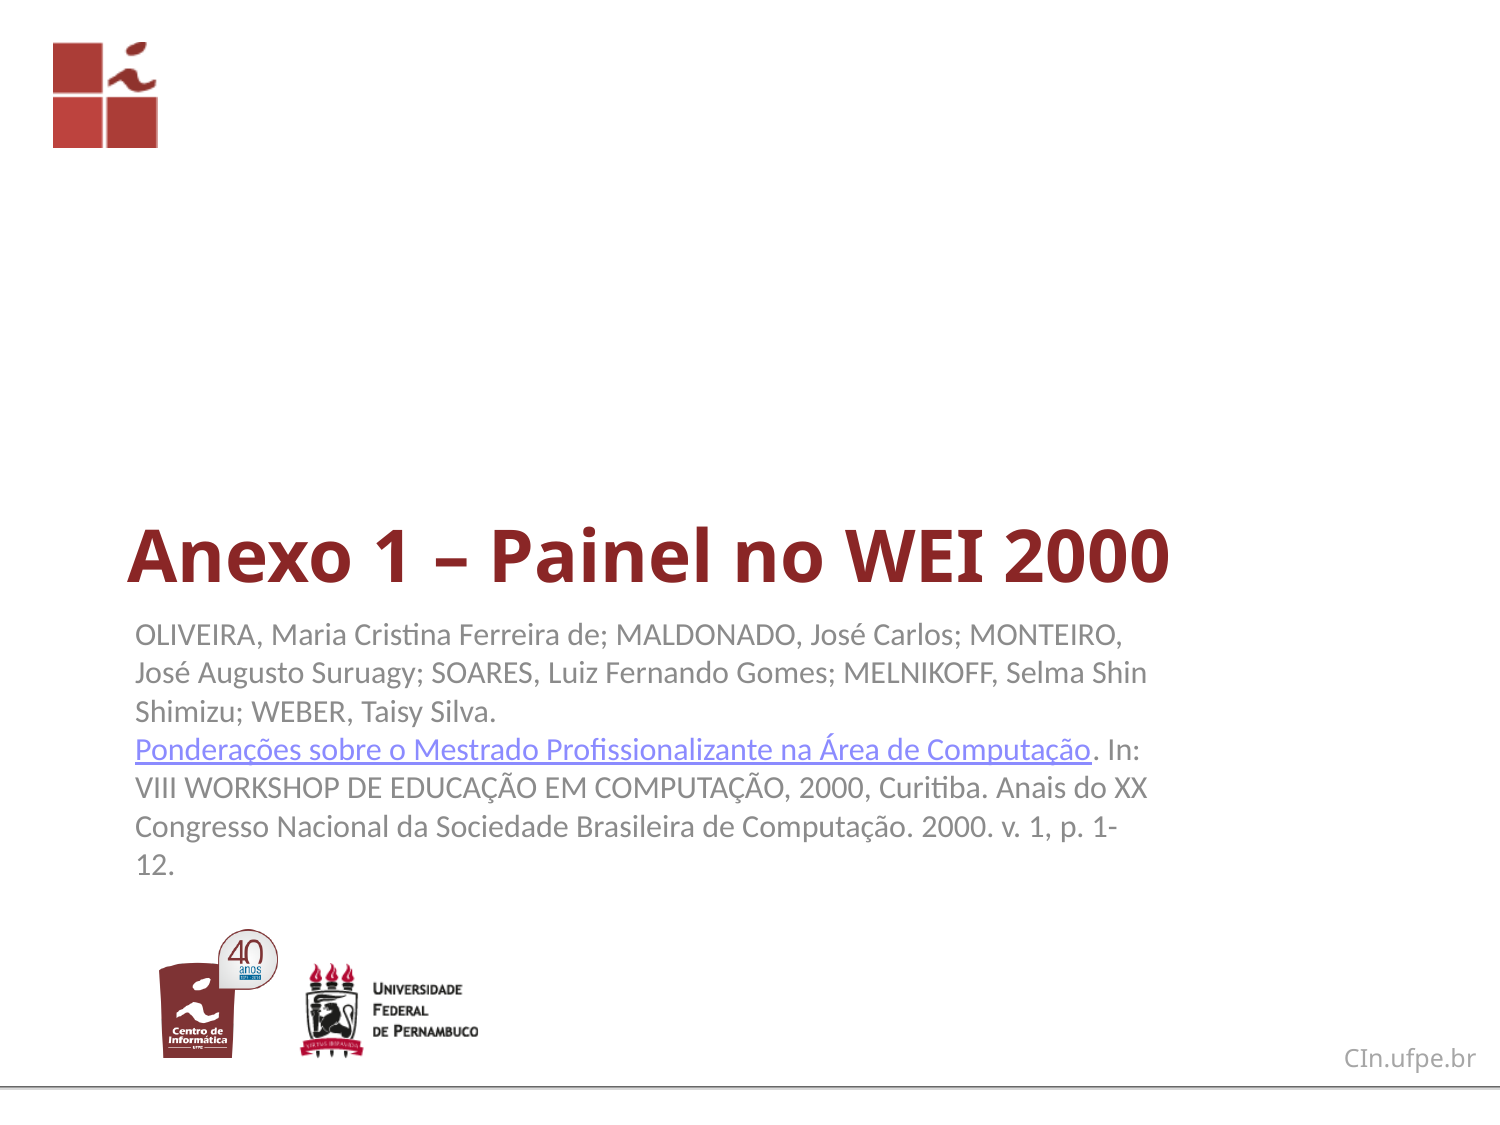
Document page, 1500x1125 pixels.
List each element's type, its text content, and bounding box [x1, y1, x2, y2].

picture [289, 963, 479, 1059]
picture [159, 929, 278, 1058]
picture [53, 42, 158, 148]
subtitle OLIVEIRA, Maria Cristina Ferreira de; MALDONADO, José Carlos; MONTEIRO, José Augusto Suruagy; SOARES, Luiz Fernando Gomes; MELNIKOFF, Selma Shin Shimizu; WEBER, Taisy Silva. Ponderações sobre o Mestrado Profissionalizante na Área de Computação. In: VIII WORKSHOP DE EDUCAÇÃO EM COMPUTAÇÃO, 2000, Curitiba. Anais do XX Congresso Nacional da Sociedade Brasileira de Computação. 2000. v. 1, p. 1-12. [120, 605, 1170, 894]
title Anexo 1 – Painel no WEI 2000 [112, 432, 1388, 674]
picture [0, 1086, 1500, 1090]
